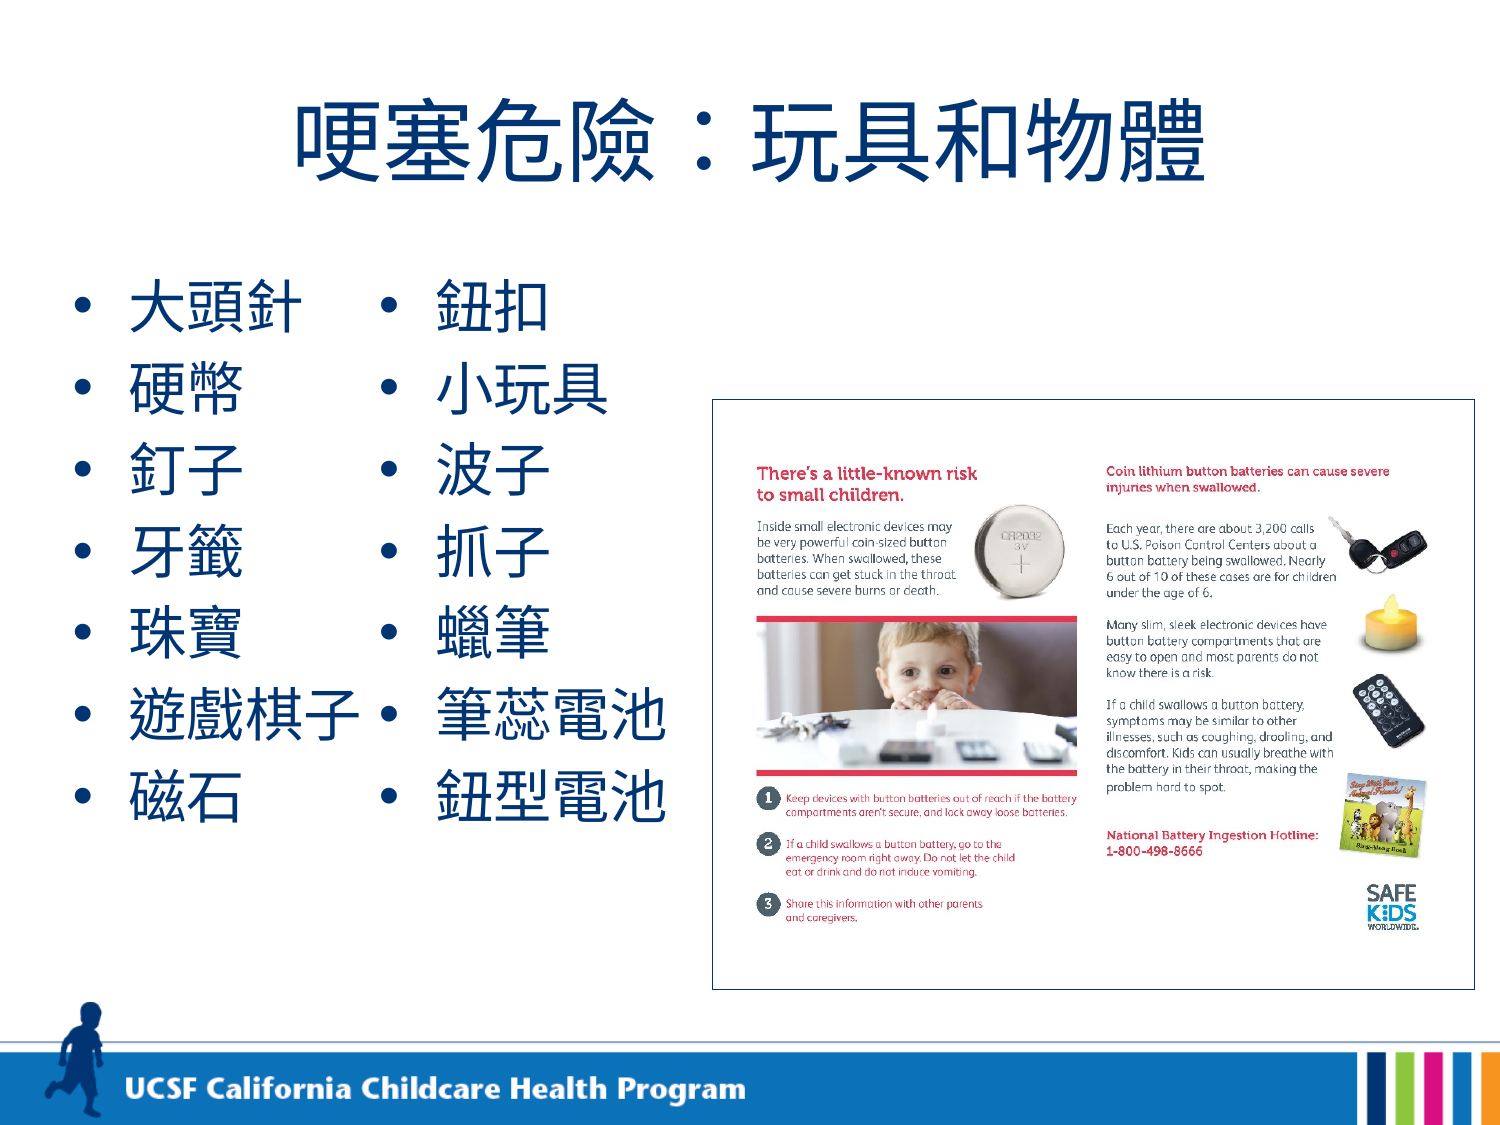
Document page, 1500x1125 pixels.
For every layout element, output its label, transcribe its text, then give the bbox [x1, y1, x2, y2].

picture [712, 399, 1476, 990]
title 哽塞危險：玩具和物體 [75, 45, 1425, 233]
list 鈕扣 小玩具 波子 抓子 蠟筆 筆蕊電池 鈕型電池 [363, 262, 1027, 1005]
picture [0, 1002, 1500, 1125]
list 大頭針 硬幣 釘子 牙籤 珠寶 遊戲棋子 磁石 [57, 262, 363, 875]
